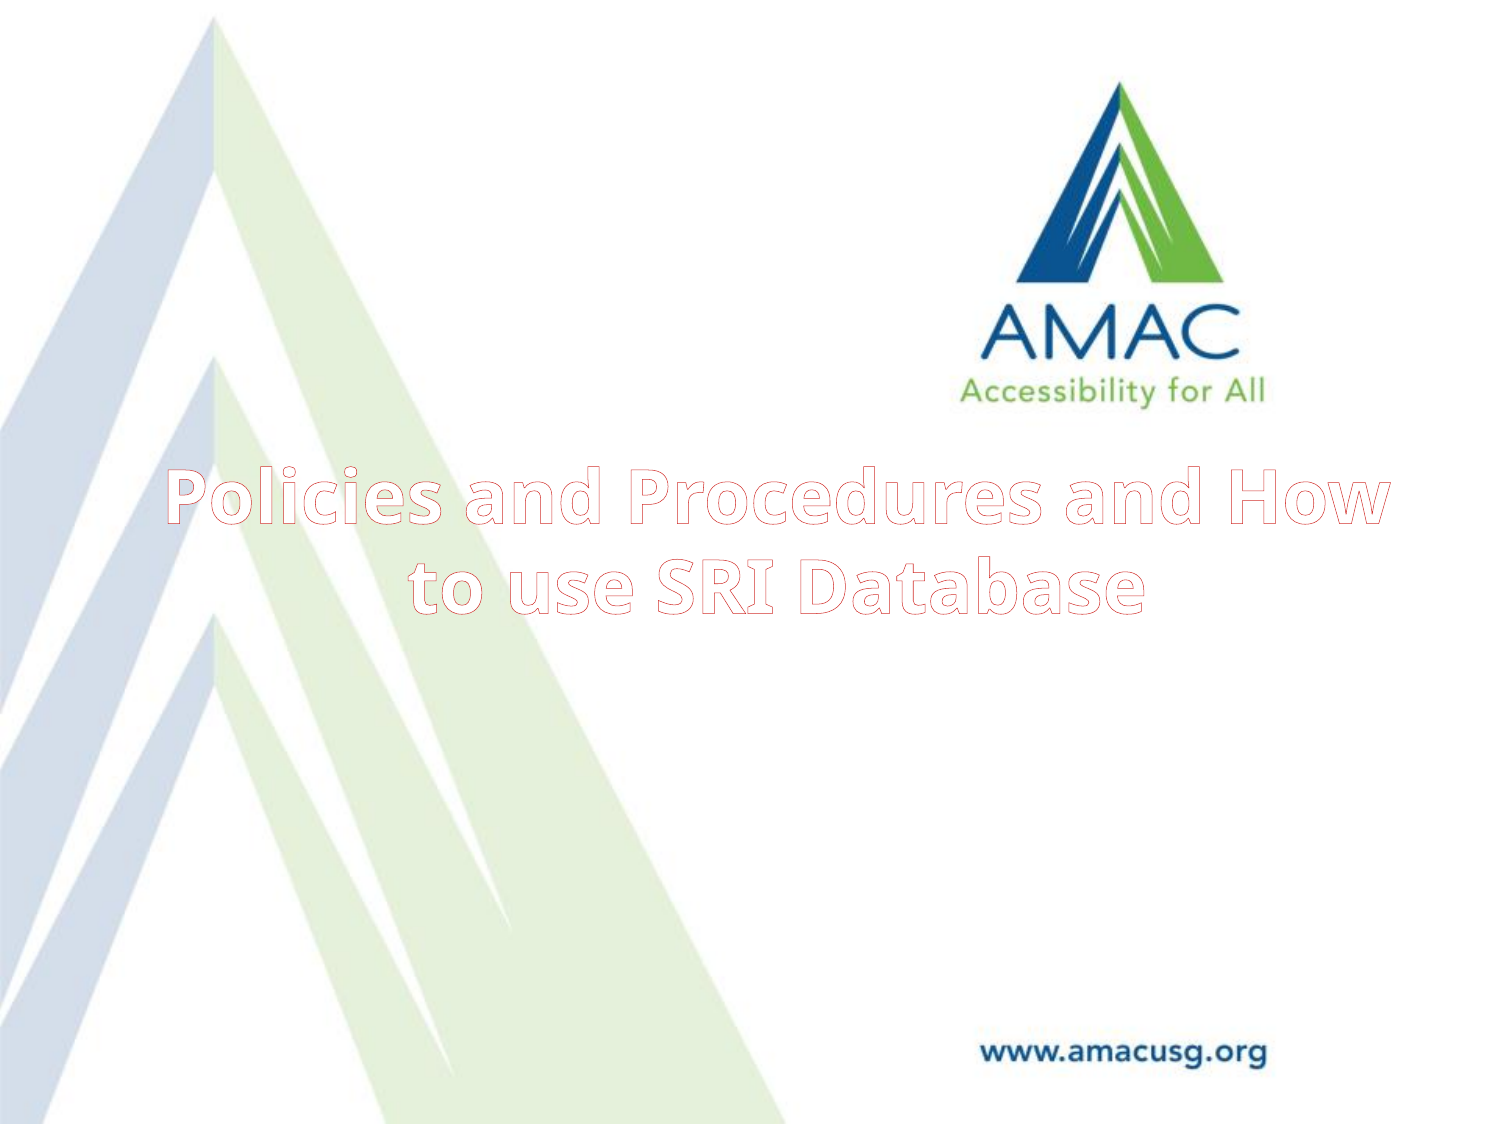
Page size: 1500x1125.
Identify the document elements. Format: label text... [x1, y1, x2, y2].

picture [0, 1, 1500, 1124]
title Policies and Procedures and How to use SRI Database [139, 412, 1415, 636]
